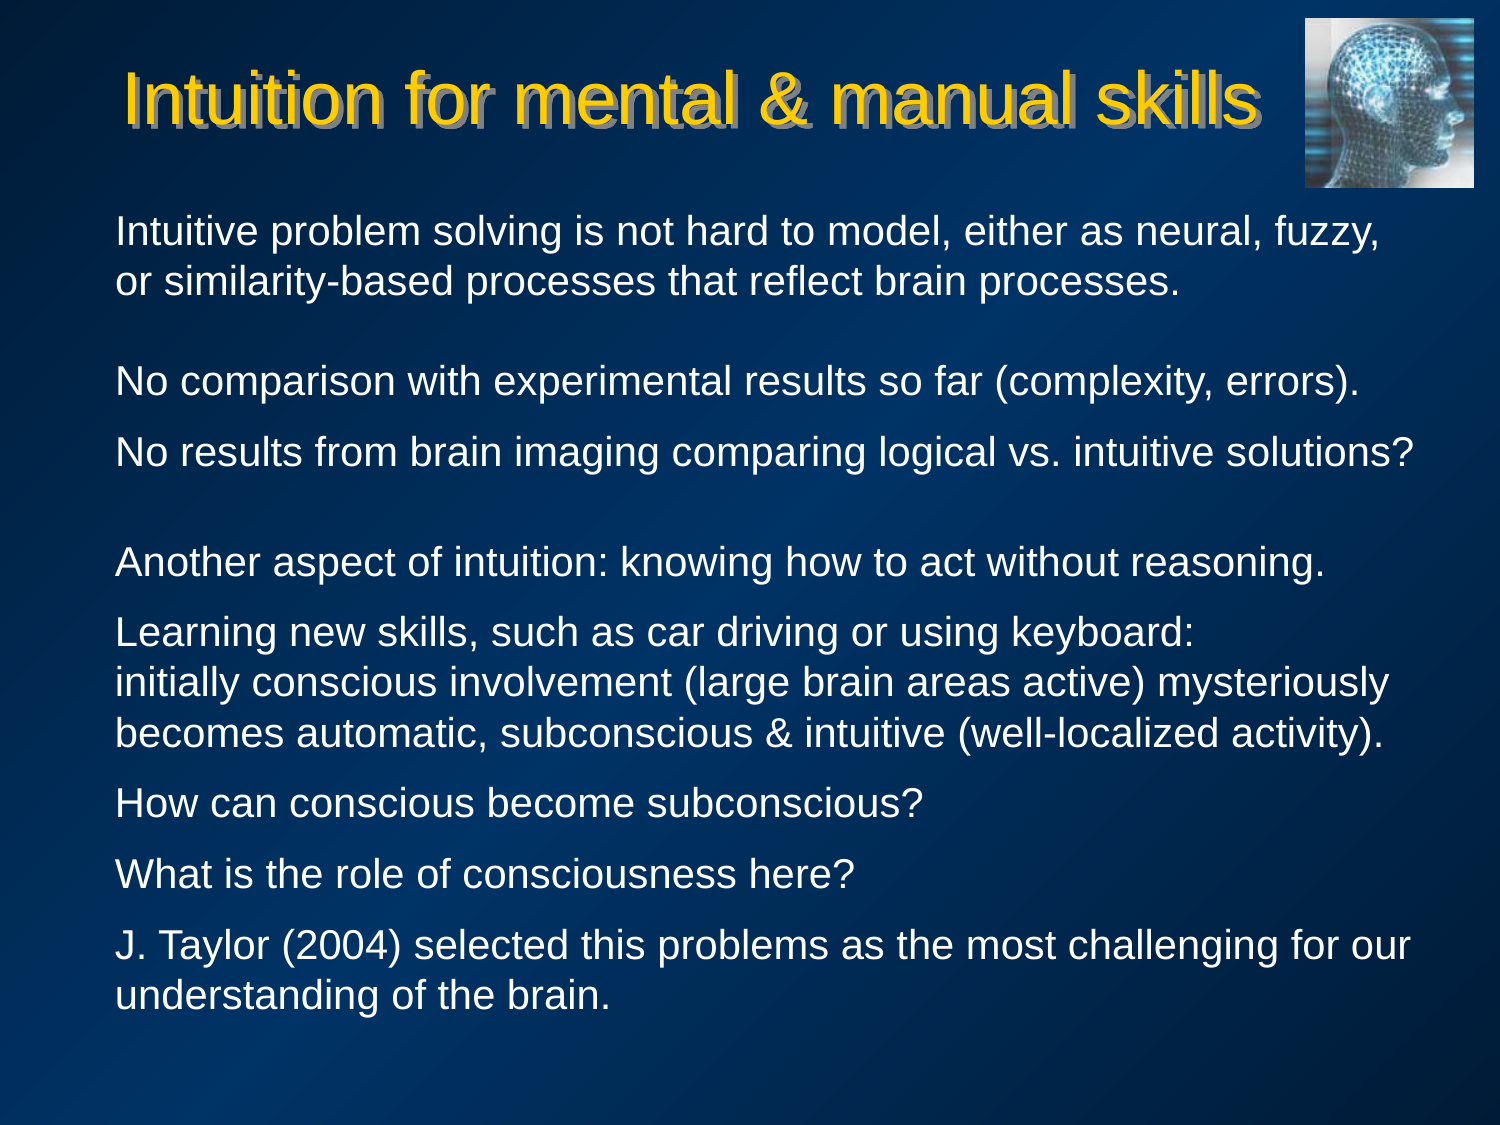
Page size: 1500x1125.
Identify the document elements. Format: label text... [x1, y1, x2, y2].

list Intuitive problem solving is not hard to model, either as neural, fuzzy, or similarity-based processes that reflect brain processes. No comparison with experimental results so far (complexity, errors). No results from brain imaging comparing logical vs. intuitive solutions? [100, 196, 1441, 505]
title Intuition for mental & manual skills [53, 31, 1299, 158]
picture [1304, 18, 1475, 188]
text_box Another aspect of intuition: knowing how to act without reasoning. Learning new skills, such as car driving or using keyboard: initially conscious involvement (large brain areas active) mysteriously becomes automatic, subconscious & intuitive (well-localized activity). How can conscious become subconscious? What is the role of consciousness here? J. Taylor (2004) selected this problems as the most challenging for our understanding of the brain. [100, 527, 1443, 1026]
